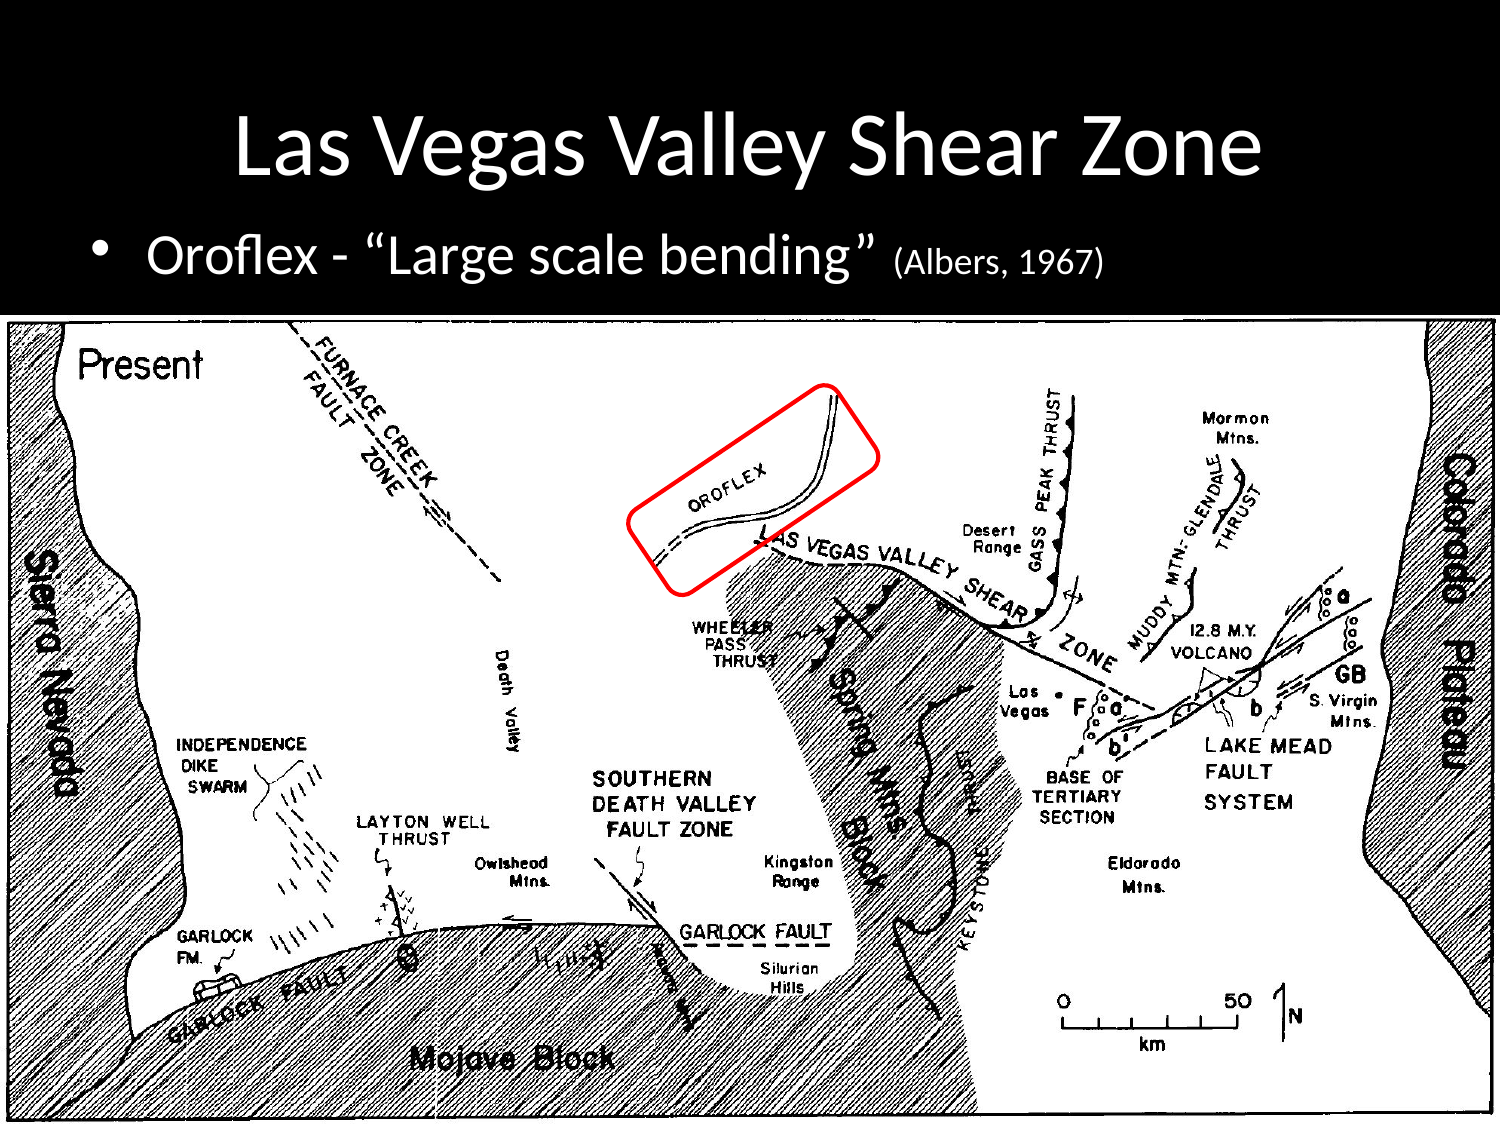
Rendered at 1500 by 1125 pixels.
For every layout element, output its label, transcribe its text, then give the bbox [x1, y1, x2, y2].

list Oroflex - “Large scale bending” (Albers, 1967) [75, 200, 1425, 313]
picture [0, 315, 1500, 1125]
title Las Vegas Valley Shear Zone [75, 45, 1425, 200]
